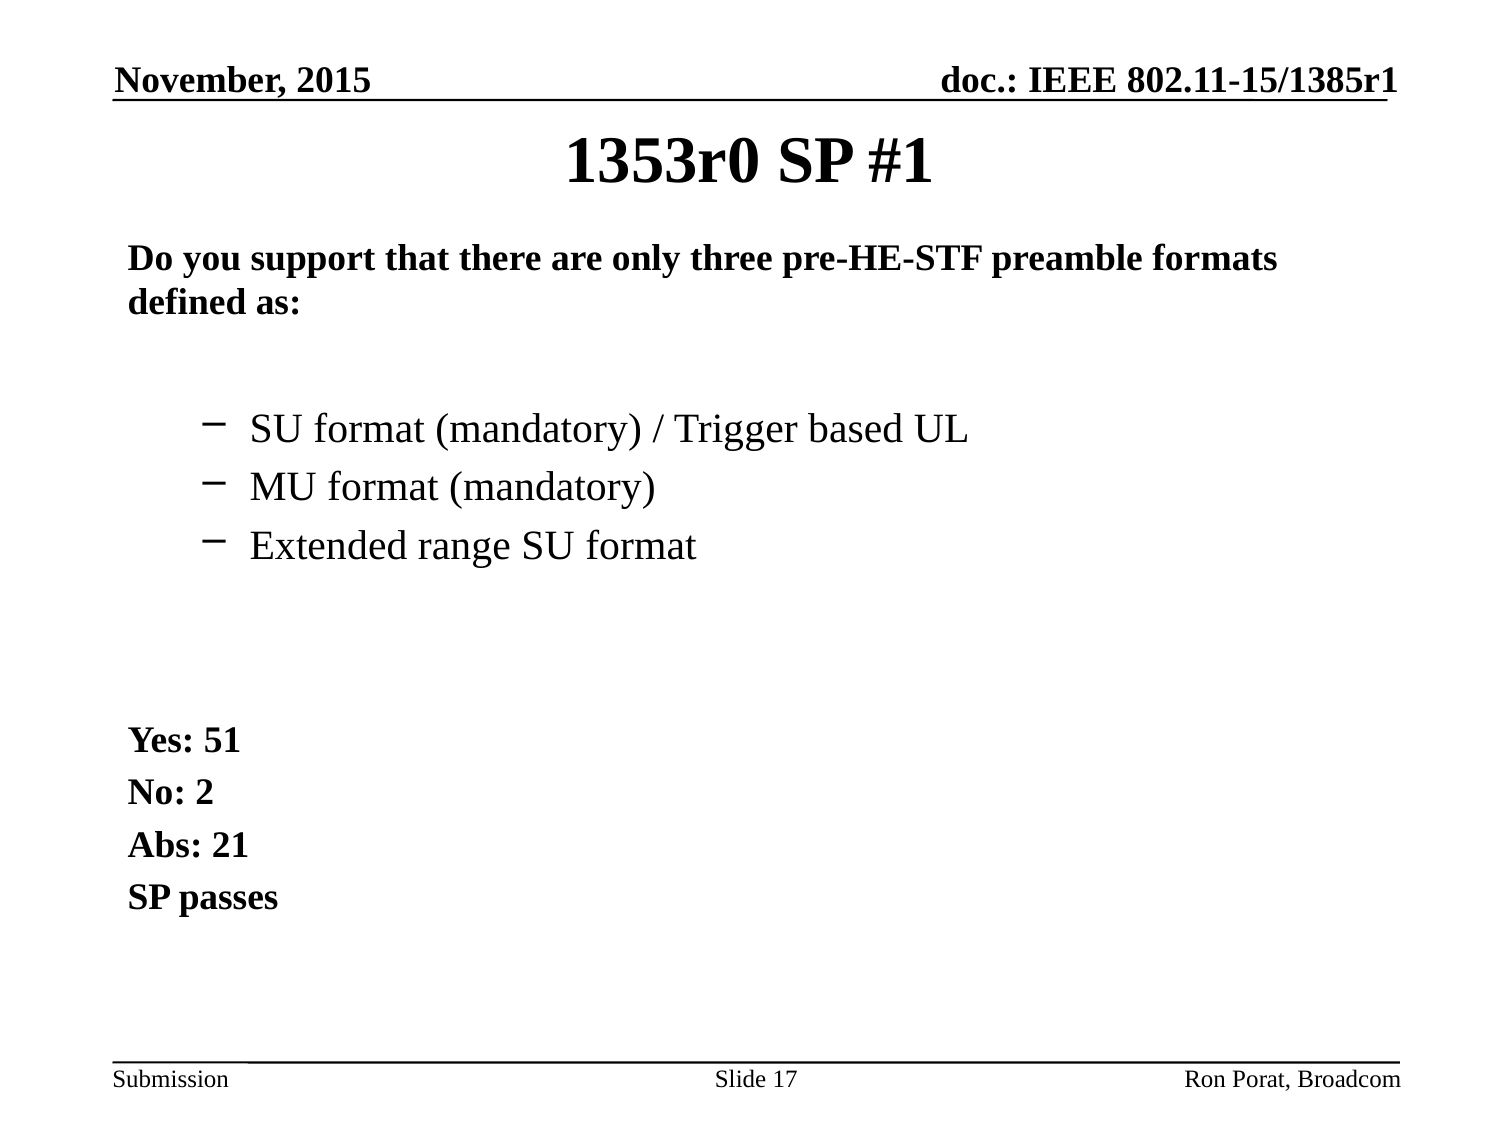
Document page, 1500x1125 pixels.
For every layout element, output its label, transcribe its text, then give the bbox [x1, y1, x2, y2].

slide_number Slide 17 [712, 1061, 800, 1093]
title 1353r0 SP #1 [112, 112, 1388, 200]
footer Ron Porat, Broadcom [1119, 1061, 1402, 1093]
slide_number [114, 54, 381, 101]
list Do you support that there are only three pre-HE-STF preamble formats defined as: SU format (mandatory) / Trigger based UL MU format (mandatory) Extended range SU format Yes: 51 No: 2 Abs: 21 SP passes [112, 224, 1388, 975]
